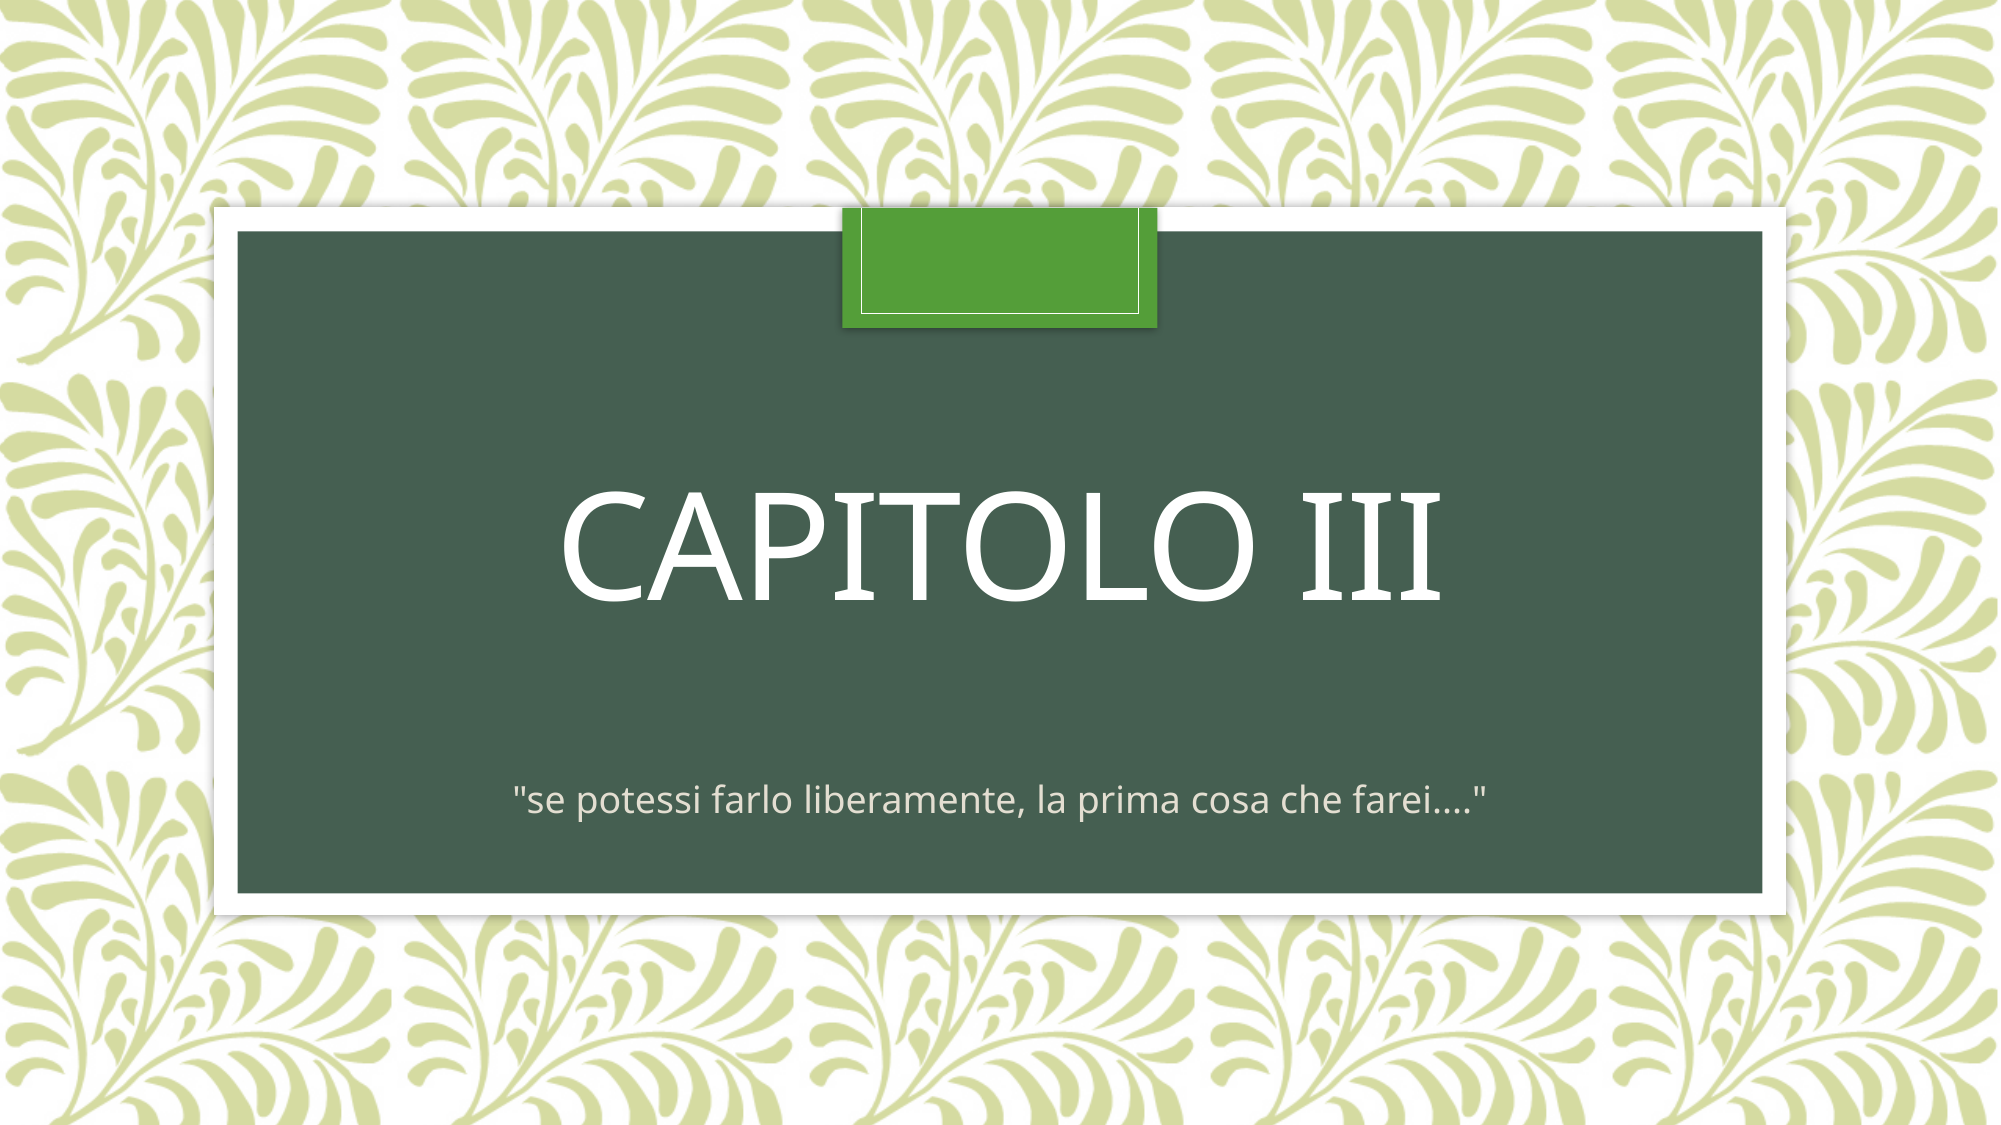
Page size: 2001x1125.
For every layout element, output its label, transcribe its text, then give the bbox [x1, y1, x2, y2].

title CAPITOLO III [256, 343, 1745, 768]
list "se potessi farlo liberamente, la prima cosa che farei...." [256, 768, 1745, 844]
